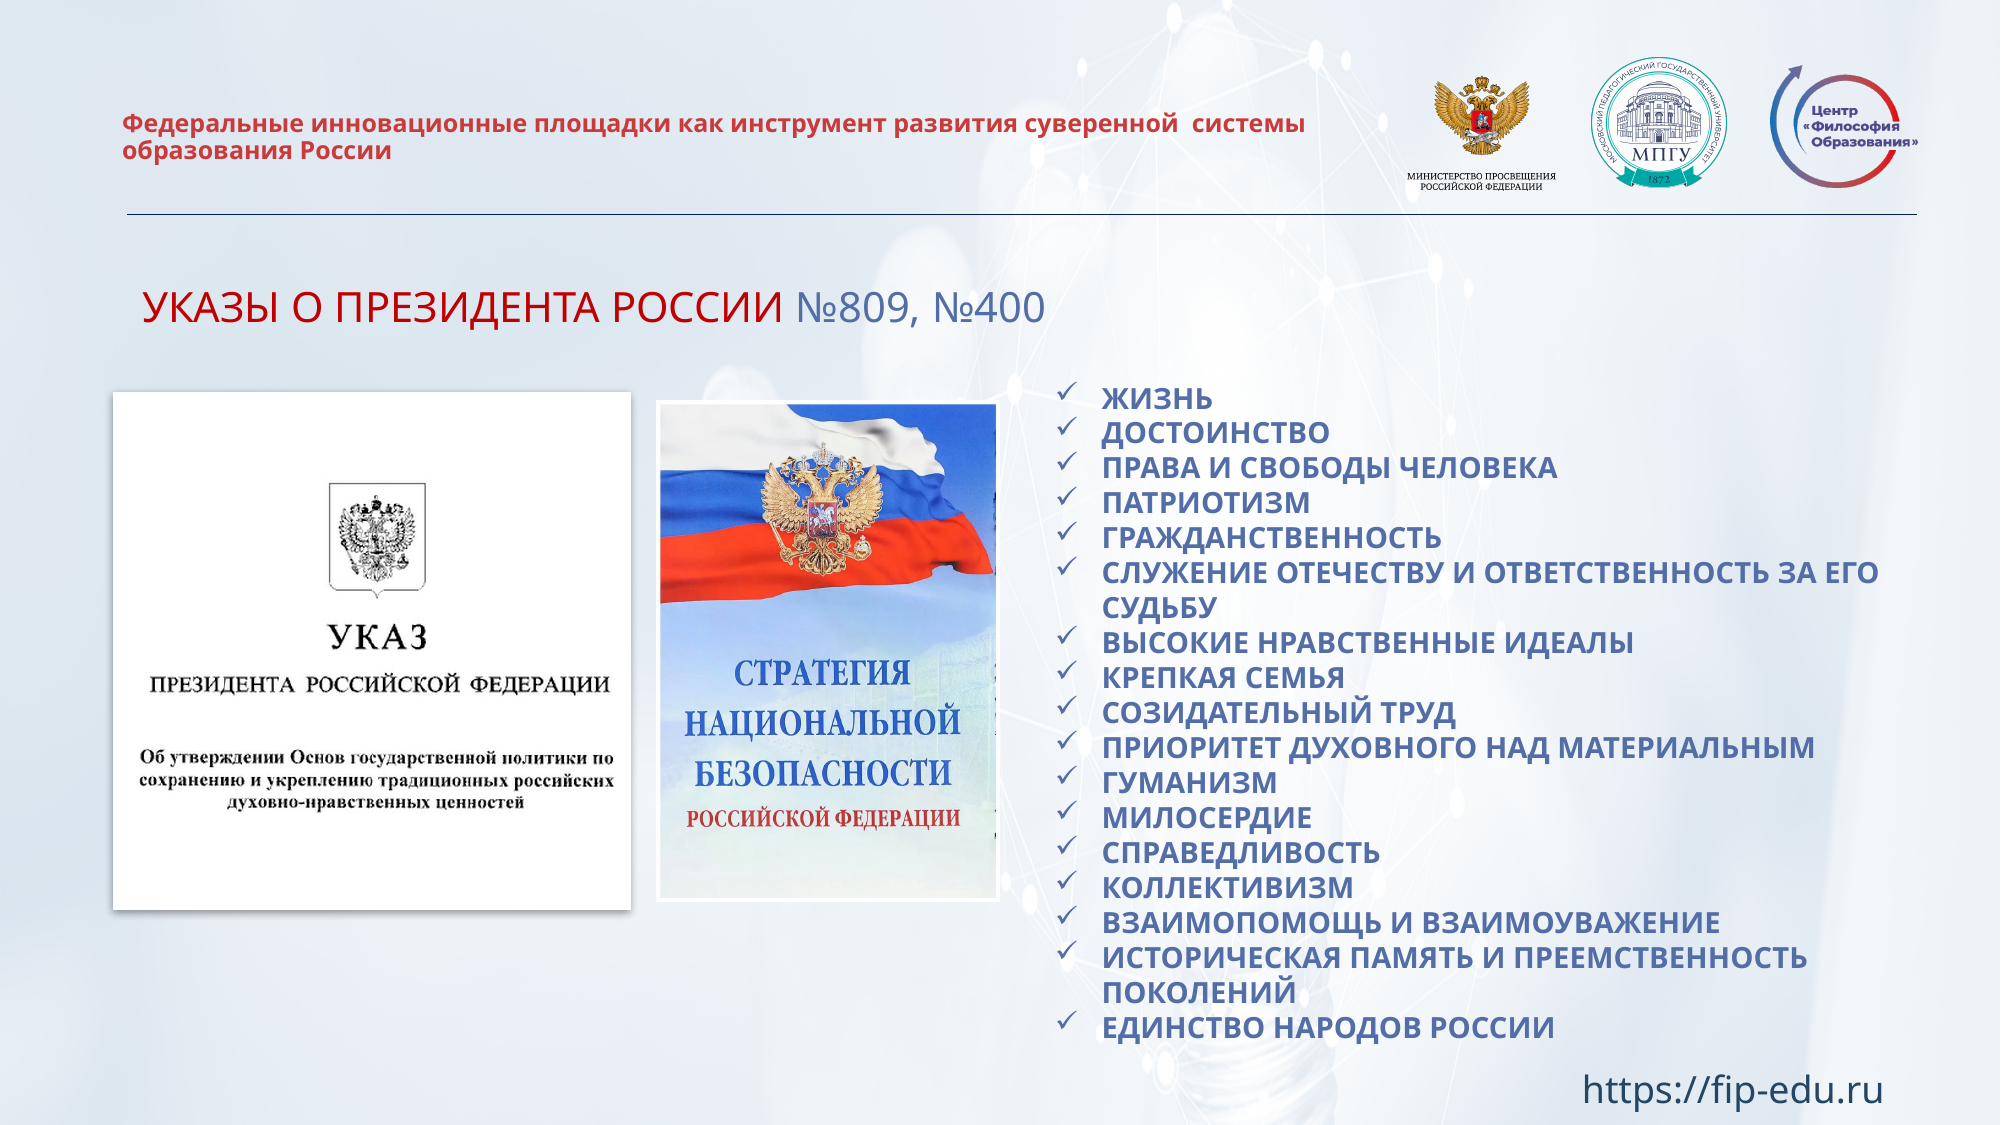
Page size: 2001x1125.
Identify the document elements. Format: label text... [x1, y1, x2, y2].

picture [1591, 57, 1727, 188]
title Федеральные инновационные площадки как инструмент развития суверенной системы образования России [101, 43, 1391, 215]
picture [1770, 65, 1918, 188]
text_box https://fip-edu.ru [1567, 1058, 1918, 1119]
picture [1385, 215, 1579, 220]
picture [1385, 57, 1579, 214]
picture [656, 400, 1000, 902]
text_box Жизнь Достоинство Права и свободы человека Патриотизм Гражданственность Служение отечеству и ответственность за его судьбу Высокие нравственные идеалы Крепкая семья Созидательный труд Приоритет духовного над материальным Гуманизм Милосердие Справедливость Коллективизм Взаимопомощь и взаимоуважение Историческая память и преемственность поколений Единство народов россии [1039, 372, 1936, 1088]
text_box УКАЗЫ О ПРЕЗИДЕНТА РОССИИ №809, №400 [127, 319, 1785, 389]
picture [126, 406, 617, 896]
